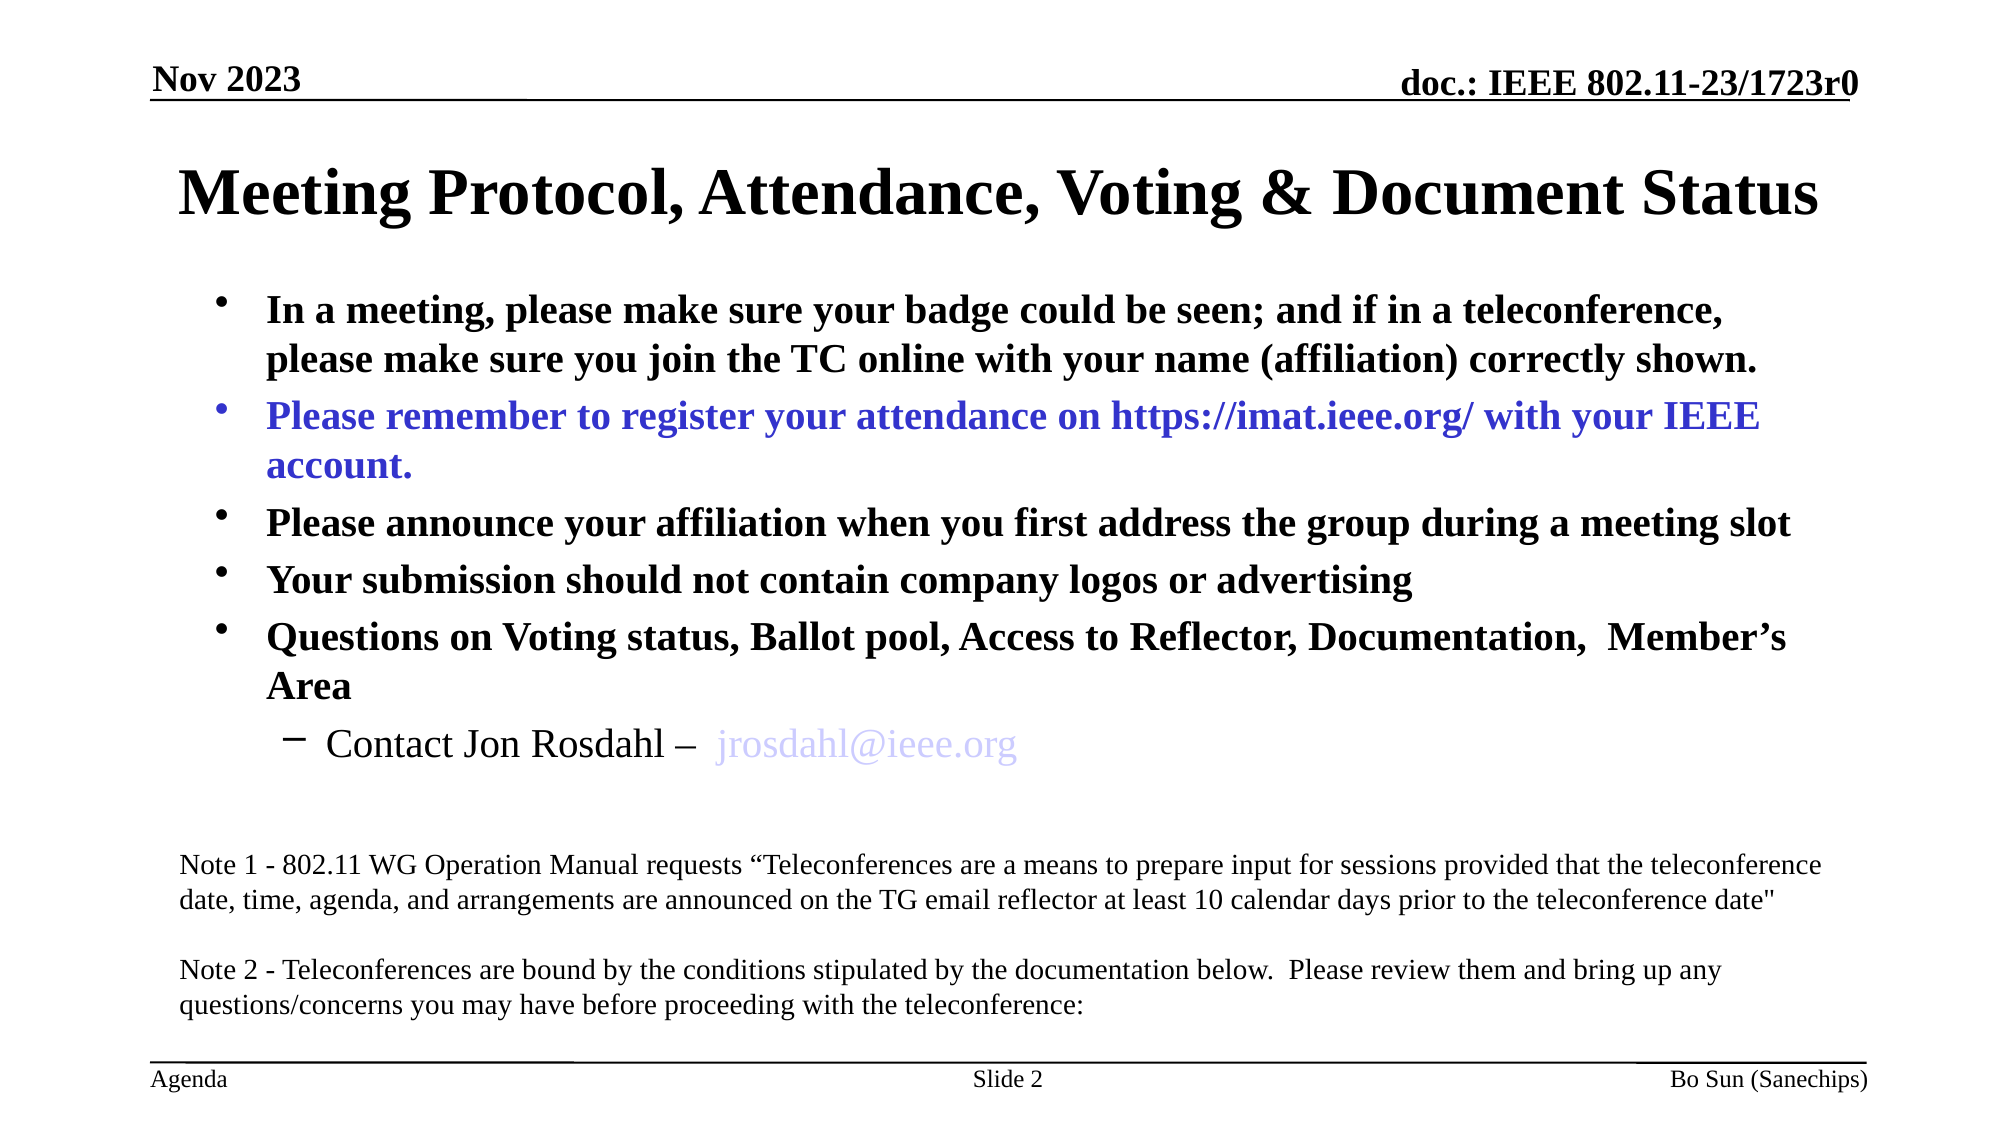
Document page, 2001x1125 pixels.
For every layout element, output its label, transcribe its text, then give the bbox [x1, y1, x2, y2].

text_box In a meeting, please make sure your badge could be seen; and if in a teleconference, please make sure you join the TC online with your name (affiliation) correctly shown. Please remember to register your attendance on https://imat.ieee.org/ with your IEEE account. Please announce your affiliation when you first address the group during a meeting slot Your submission should not contain company logos or advertising Questions on Voting status, Ballot pool, Access to Reflector, Documentation, Member’s Area Contact Jon Rosdahl – jrosdahl@ieee.org [200, 275, 1813, 837]
footer Bo Sun (Sanechips) [1171, 1061, 1869, 1093]
slide_number Slide [949, 1061, 1067, 1123]
text_box Meeting Protocol, Attendance, Voting & Document Status [149, 100, 1850, 275]
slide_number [152, 54, 563, 100]
text_box Note 1 - 802.11 WG Operation Manual requests “Teleconferences are a means to prepare input for sessions provided that the teleconference date, time, agenda, and arrangements are announced on the TG email reflector at least 10 calendar days prior to the teleconference date" Note 2 - Teleconferences are bound by the conditions stipulated by the documentation below. Please review them and bring up any questions/concerns you may have before proceeding with the teleconference: [164, 837, 1852, 1028]
